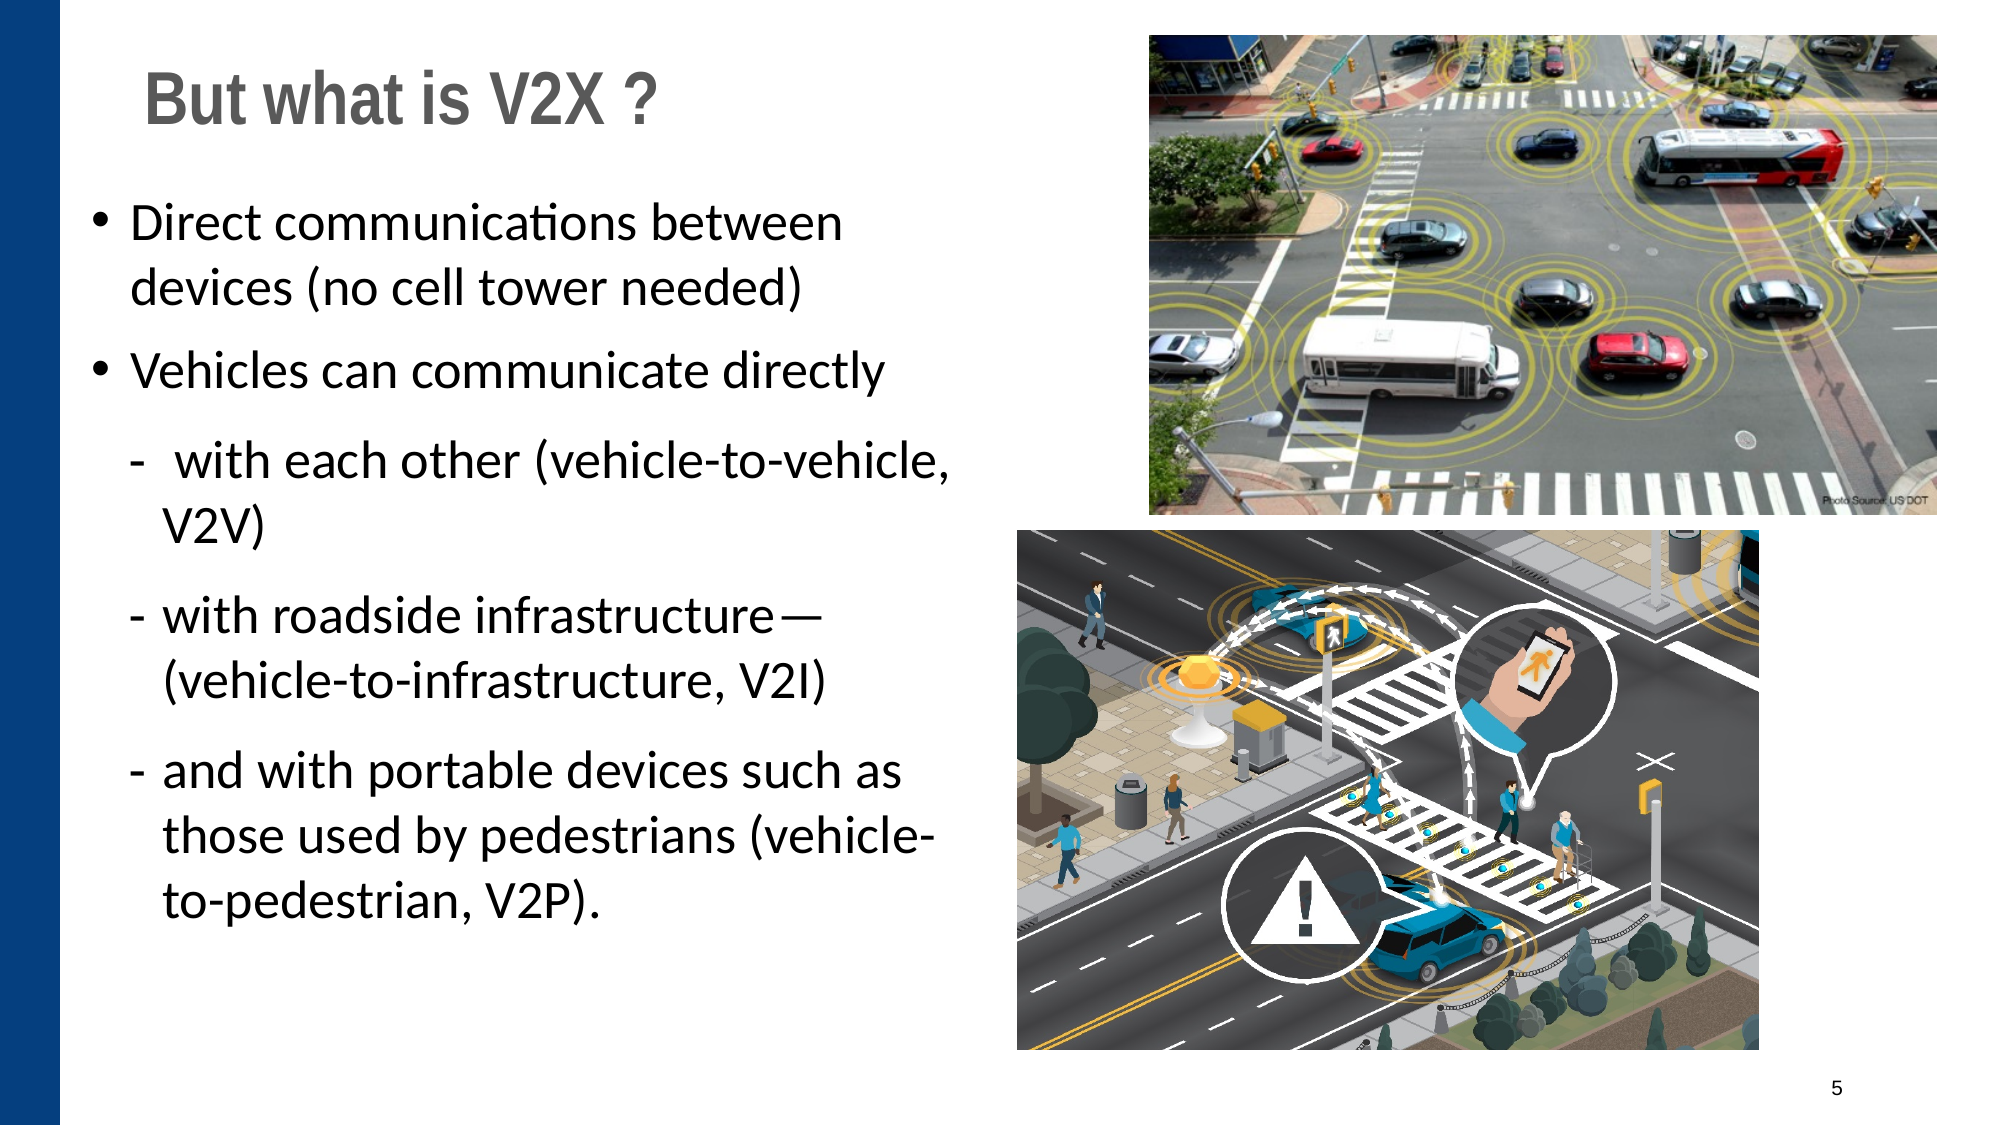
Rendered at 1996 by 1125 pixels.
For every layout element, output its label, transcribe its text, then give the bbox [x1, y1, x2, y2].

picture [1149, 35, 1937, 515]
slide_number 5 [1758, 1050, 1858, 1125]
list Direct communications between devices (no cell tower needed) [76, 179, 1035, 341]
title But what is V2X ? [144, 35, 1149, 141]
picture [1017, 530, 1759, 1050]
list Vehicles can communicate directly with each other (vehicle-to-vehicle, V2V) with roadside infrastructure— (vehicle-to-infrastructure, V2I) and with portable devices such as those used by pedestrians (vehicle-to-pedestrian, V2P). [76, 341, 971, 1060]
